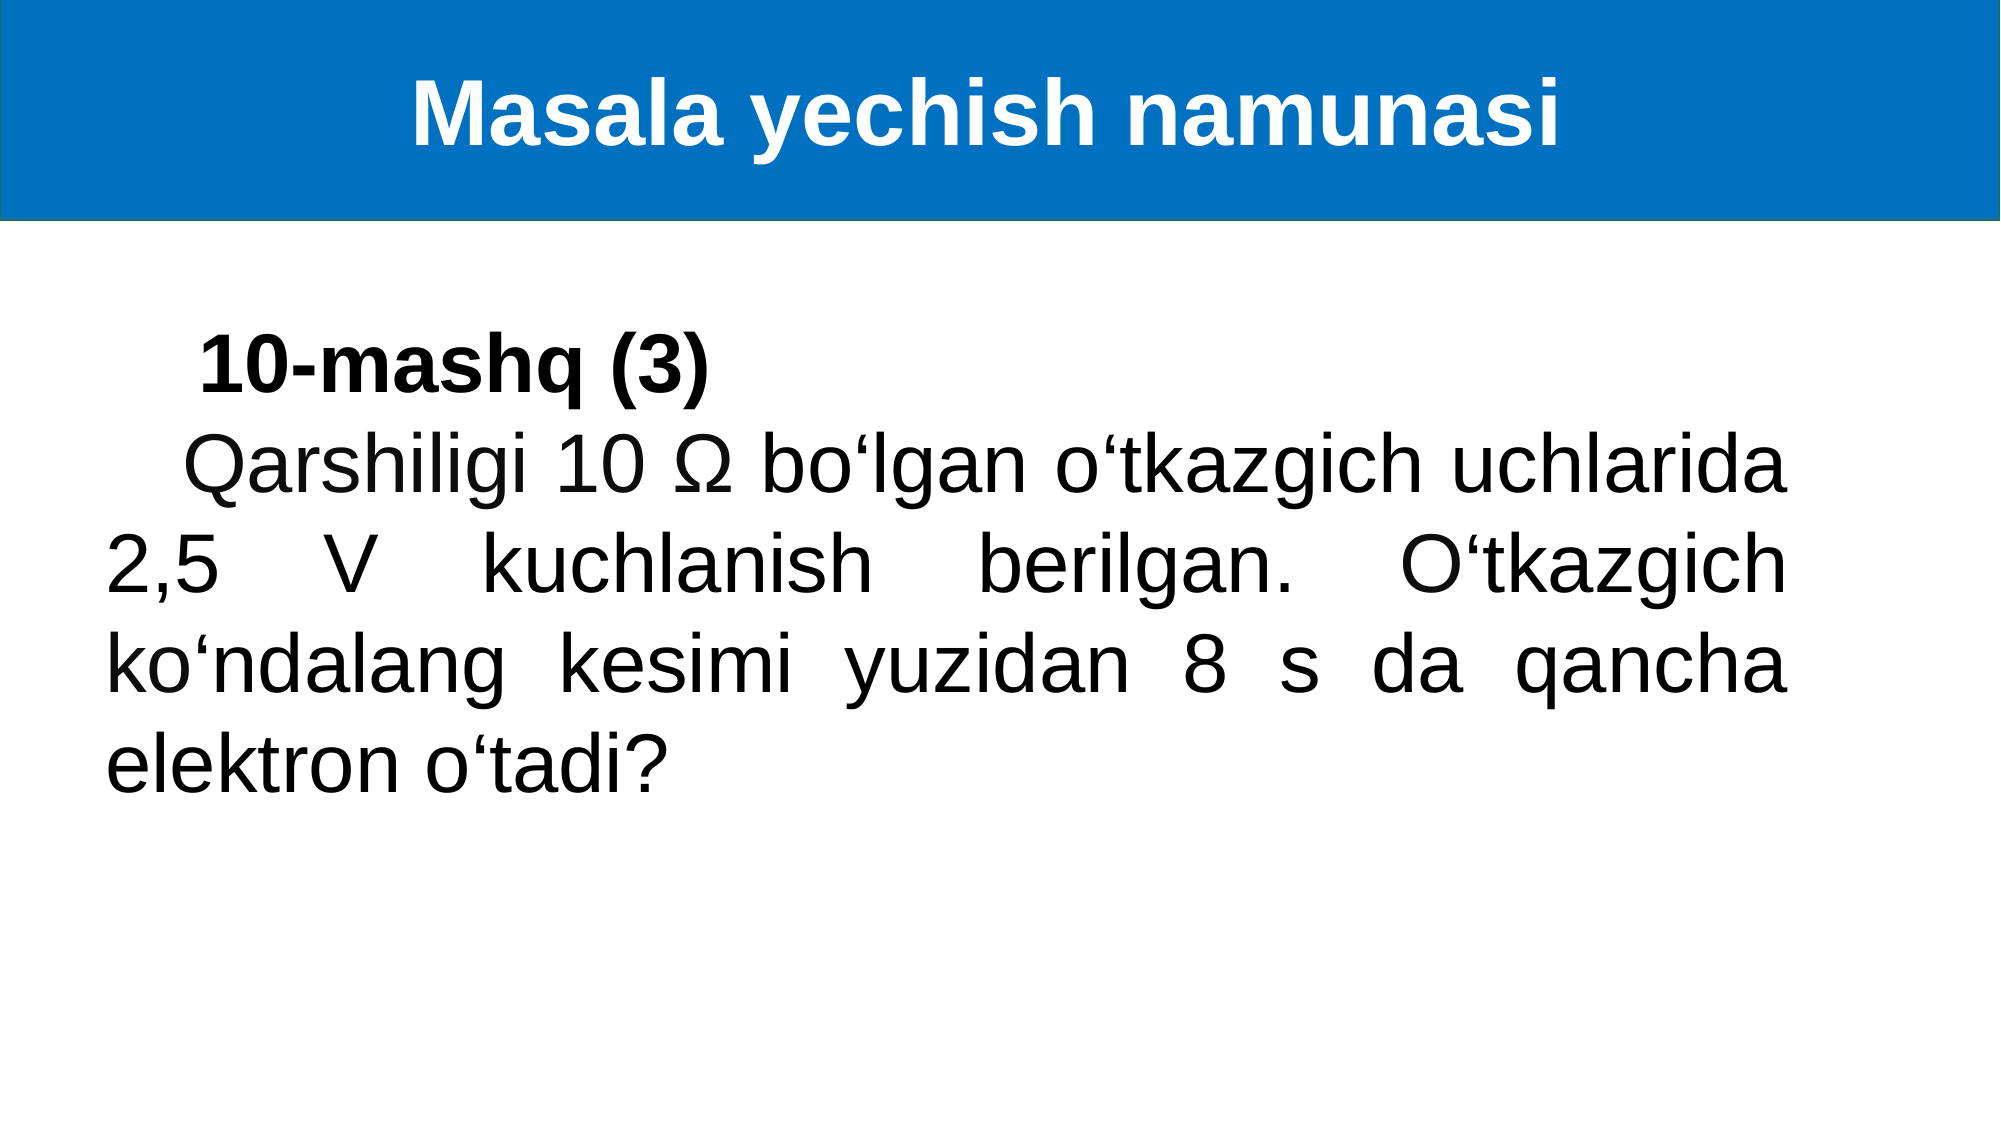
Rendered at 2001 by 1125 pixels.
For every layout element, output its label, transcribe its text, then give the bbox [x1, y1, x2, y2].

text_box Masala yechish namunasi [0, 0, 2000, 221]
text_box 10-mashq (3) Qarshiligi 10 Ω bo‘lgan o‘tkazgich uchlarida 2,5 V kuchlanish berilgan. O‘tkazgich ko‘ndalang kesimi yuzidan 8 s da qancha elektron o‘tadi? [90, 302, 1804, 1017]
text_box [362, 621, 634, 683]
